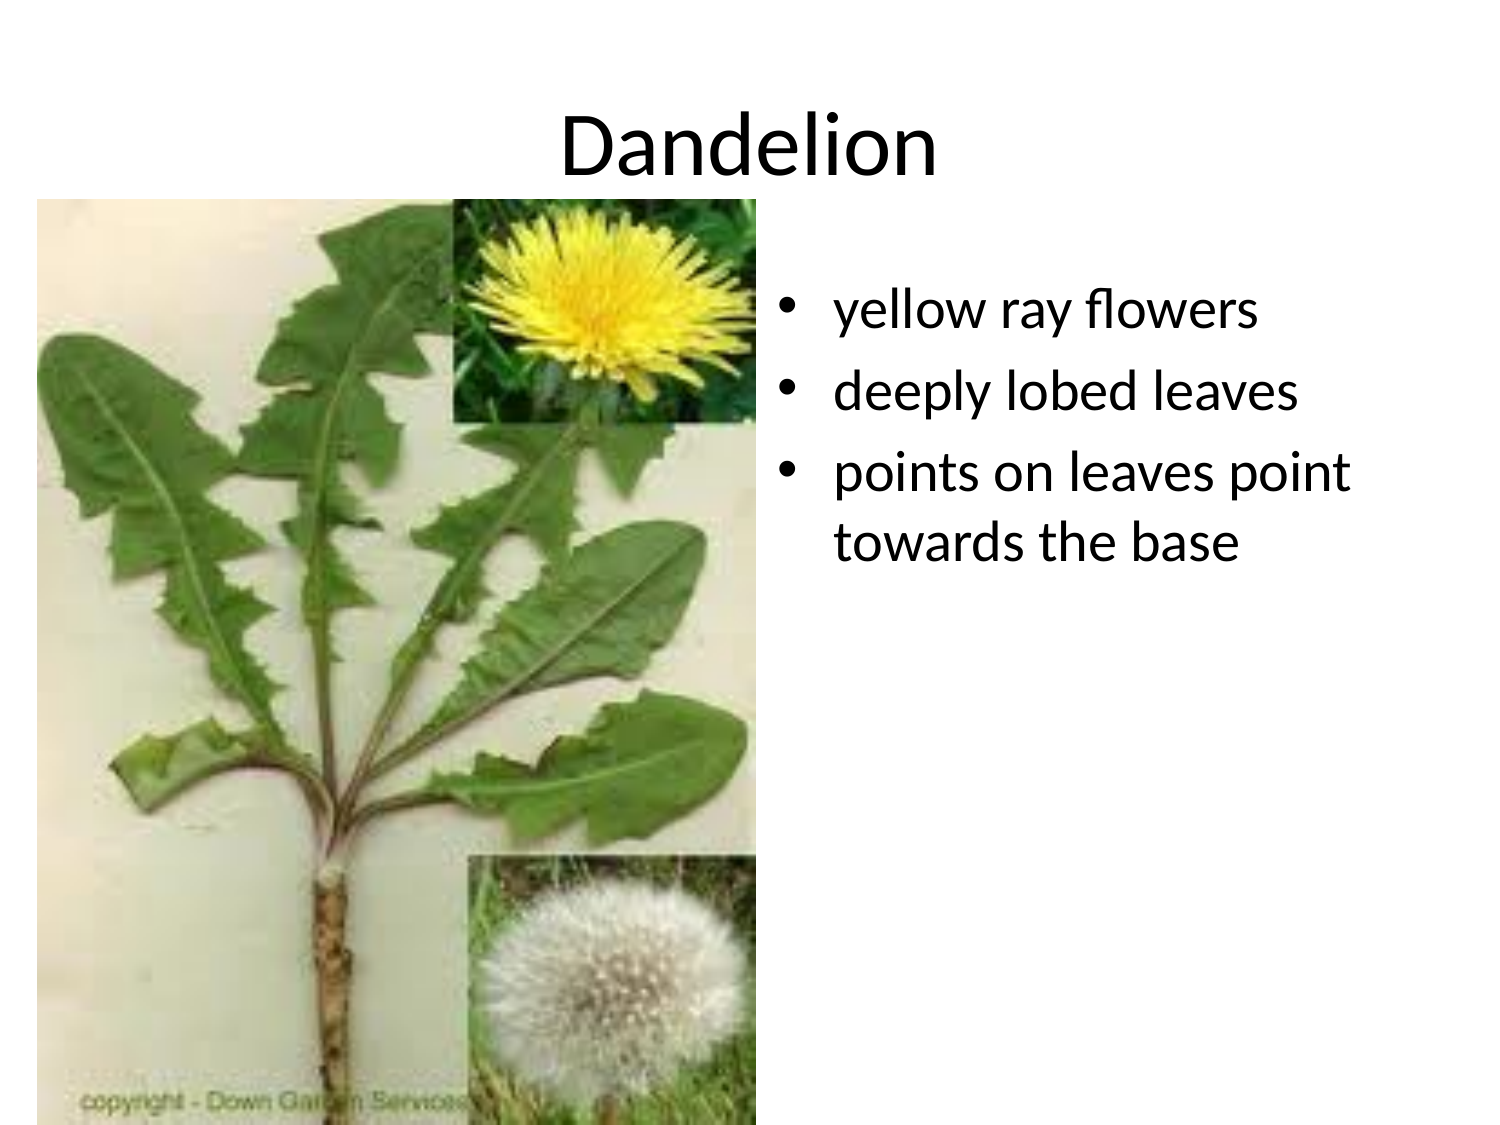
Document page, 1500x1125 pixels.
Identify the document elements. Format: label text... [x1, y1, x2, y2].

title Dandelion [75, 45, 1425, 233]
picture [37, 199, 756, 1125]
list yellow ray flowers deeply lobed leaves points on leaves point towards the base [762, 262, 1425, 1005]
